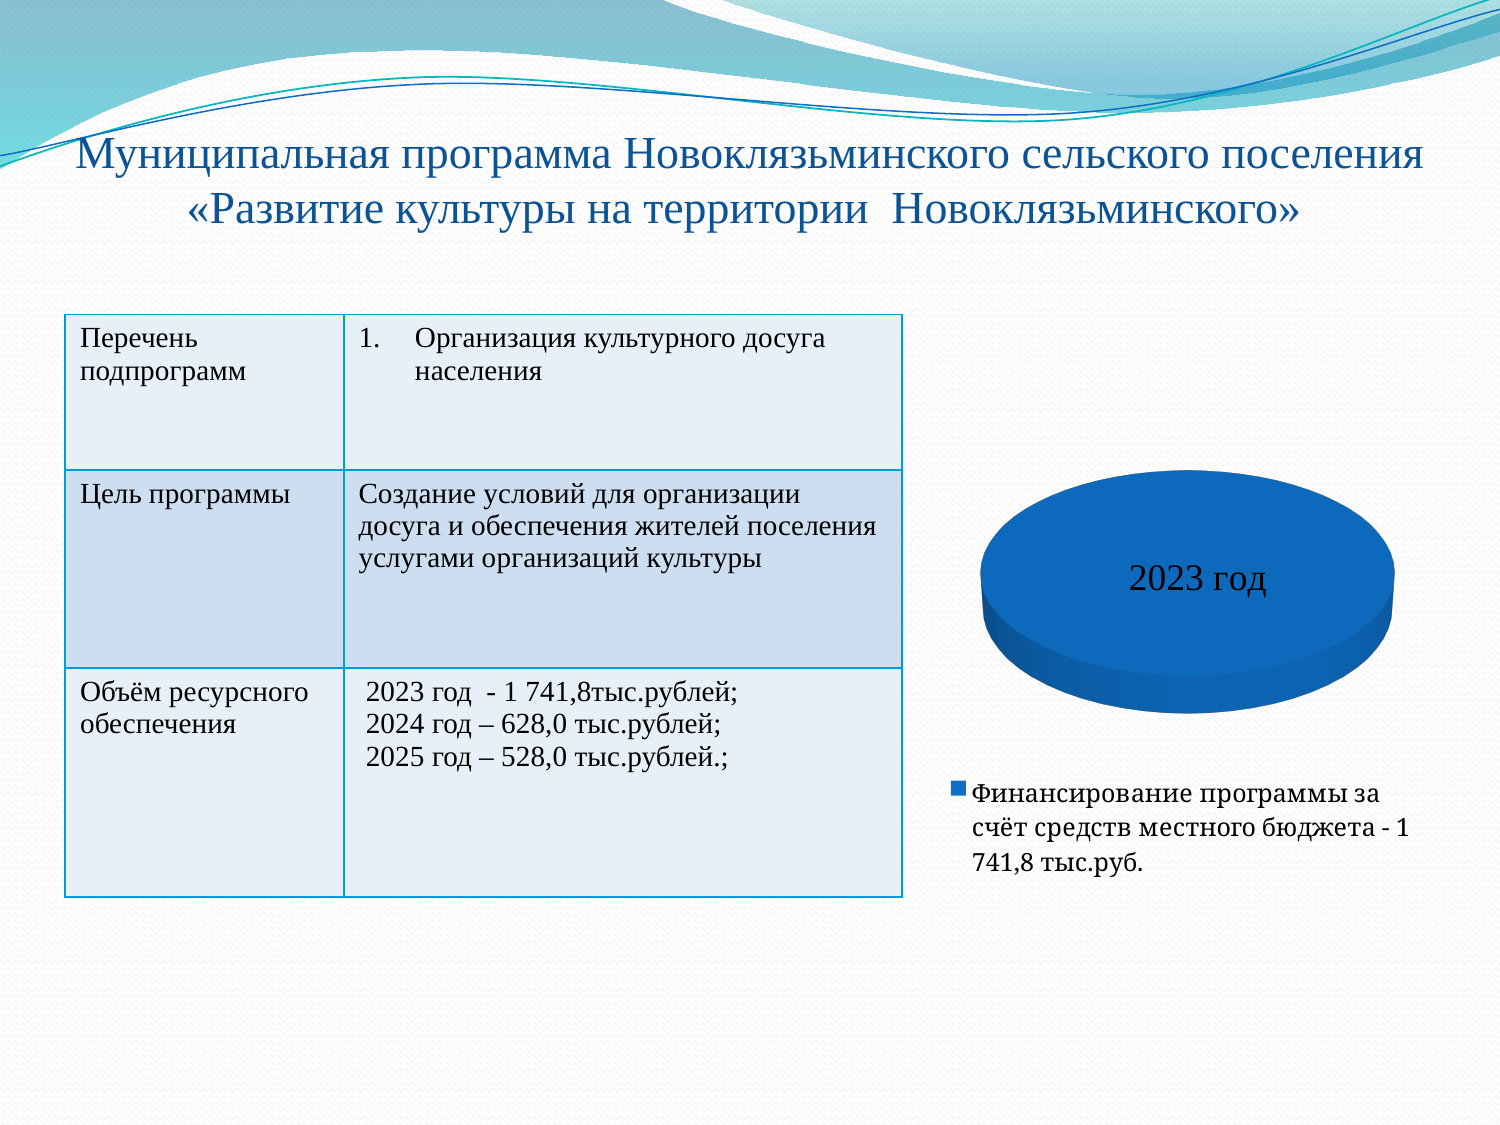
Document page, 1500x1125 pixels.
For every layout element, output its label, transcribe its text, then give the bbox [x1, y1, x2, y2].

table_header Организация культурного досуга населения [345, 315, 901, 469]
table_cell 2023 год - 1 741,8тыс.рублей; 2024 год – 628,0 тыс.рублей; 2025 год – 528,0 тыс.рублей.; [345, 669, 901, 896]
chart [937, 316, 1419, 950]
table_cell Объём ресурсного обеспечения [66, 669, 343, 896]
table_header Перечень подпрограмм [66, 315, 343, 469]
table_cell Цель программы [66, 471, 343, 667]
table_cell Создание условий для организации досуга и обеспечения жителей поселения услугами организаций культуры [345, 471, 901, 667]
title Муниципальная программа Новоклязьминского сельского поселения «Развитие культуры на территории Новоклязьминского» [75, 115, 1425, 303]
